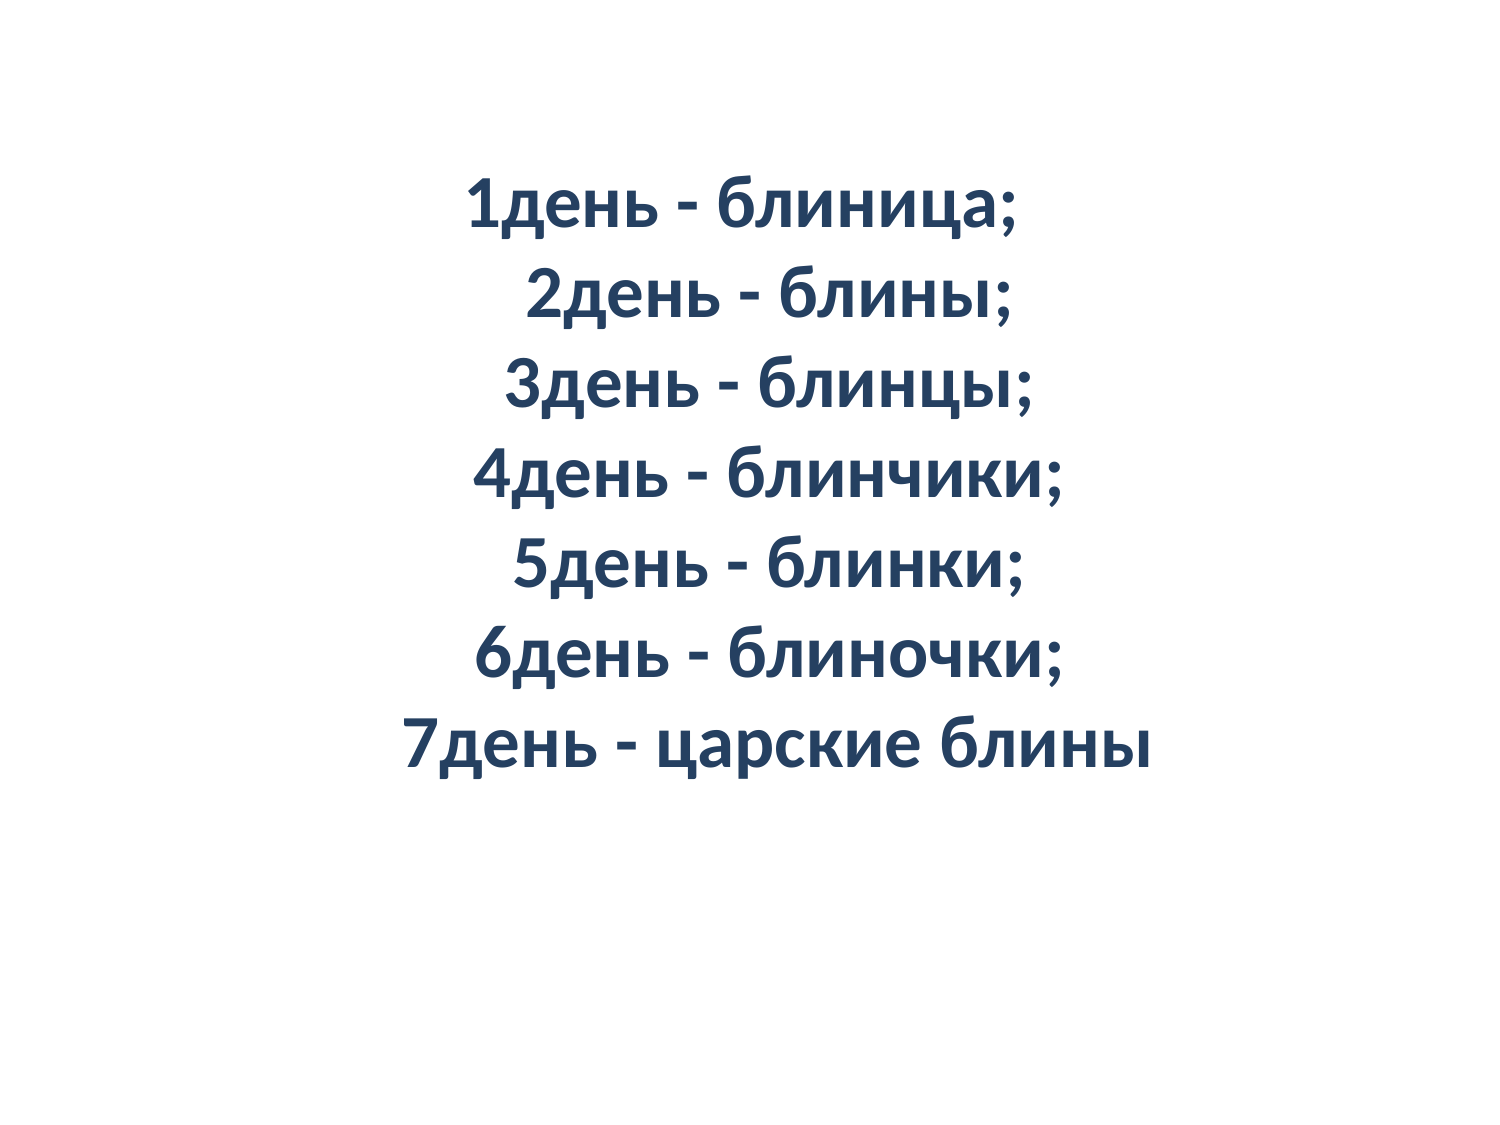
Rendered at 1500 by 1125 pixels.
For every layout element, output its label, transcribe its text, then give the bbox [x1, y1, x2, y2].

list 1день - блиница; 2день - блины; 3день - блинцы; 4день - блинчики; 5день - блинки; 6день - блиночки; 7день - царские блины [0, 0, 1500, 1125]
